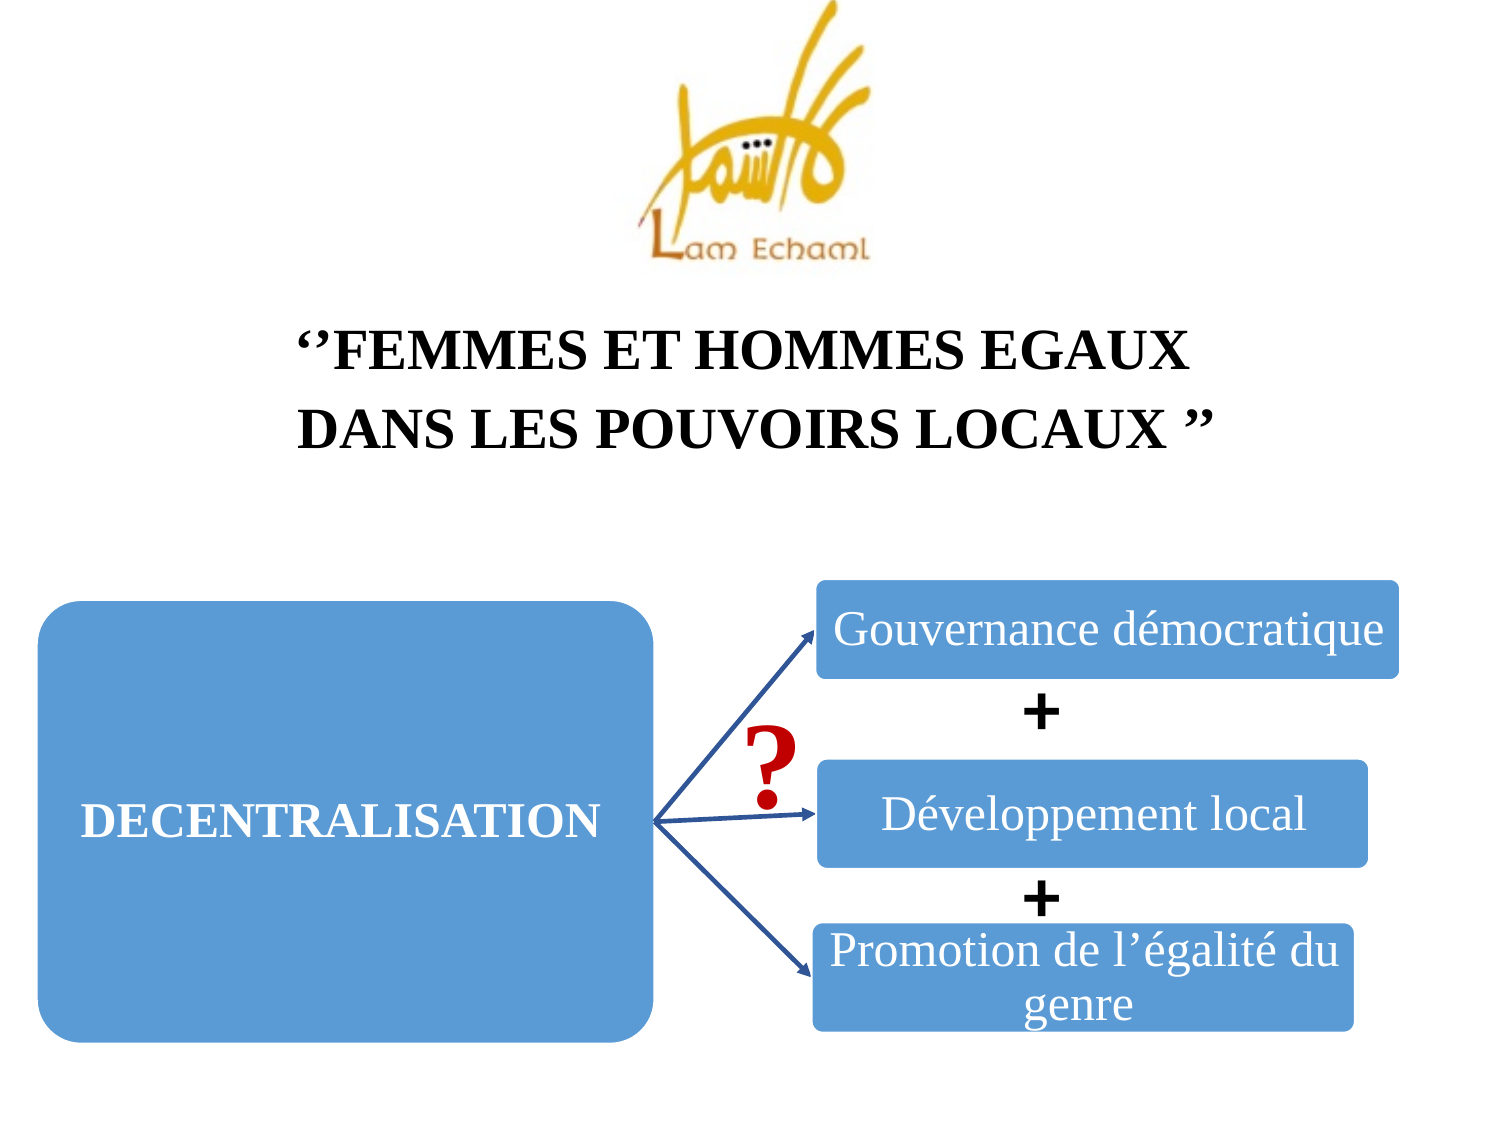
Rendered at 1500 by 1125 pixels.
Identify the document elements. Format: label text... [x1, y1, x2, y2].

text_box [0, 503, 1500, 1125]
picture [610, 0, 890, 277]
list ‘’FEMMES ET HOMMES EGAUX DANS LES POUVOIRS LOCAUX ’’ [0, 243, 1500, 503]
